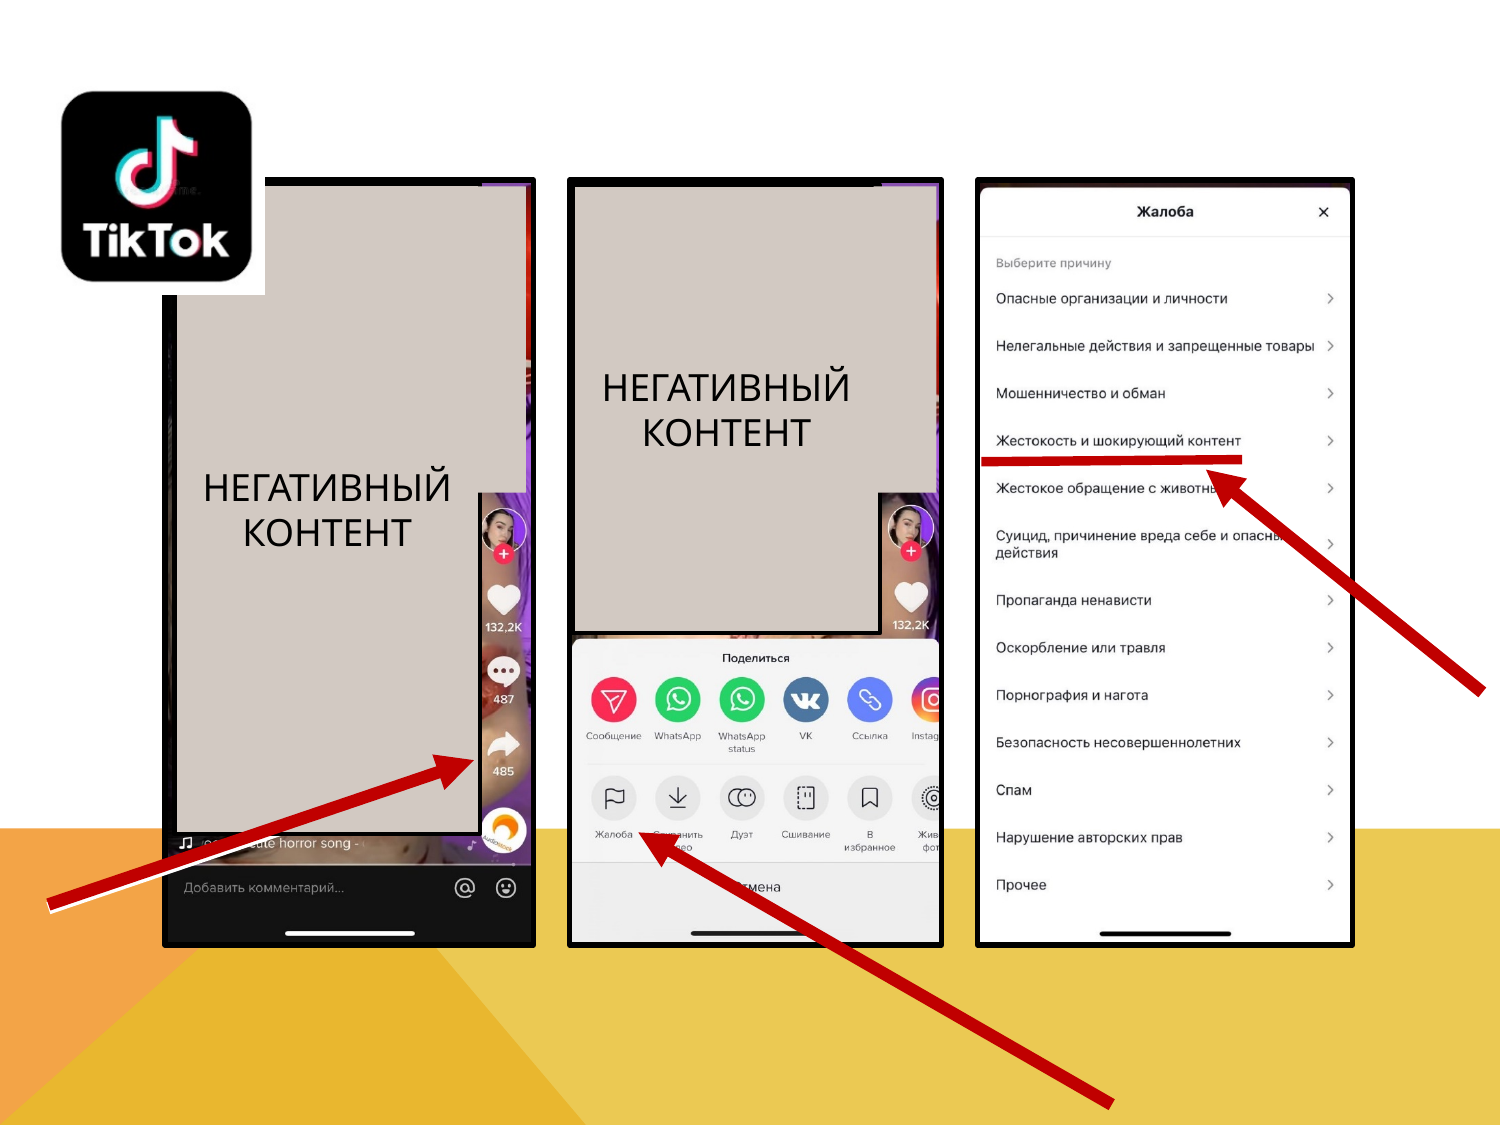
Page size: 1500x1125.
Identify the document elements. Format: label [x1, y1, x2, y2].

text_box [638, 832, 1112, 1105]
text_box [48, 759, 475, 905]
picture [979, 182, 1350, 943]
picture [572, 182, 940, 943]
text_box [1205, 469, 1483, 693]
picture [48, 77, 532, 943]
